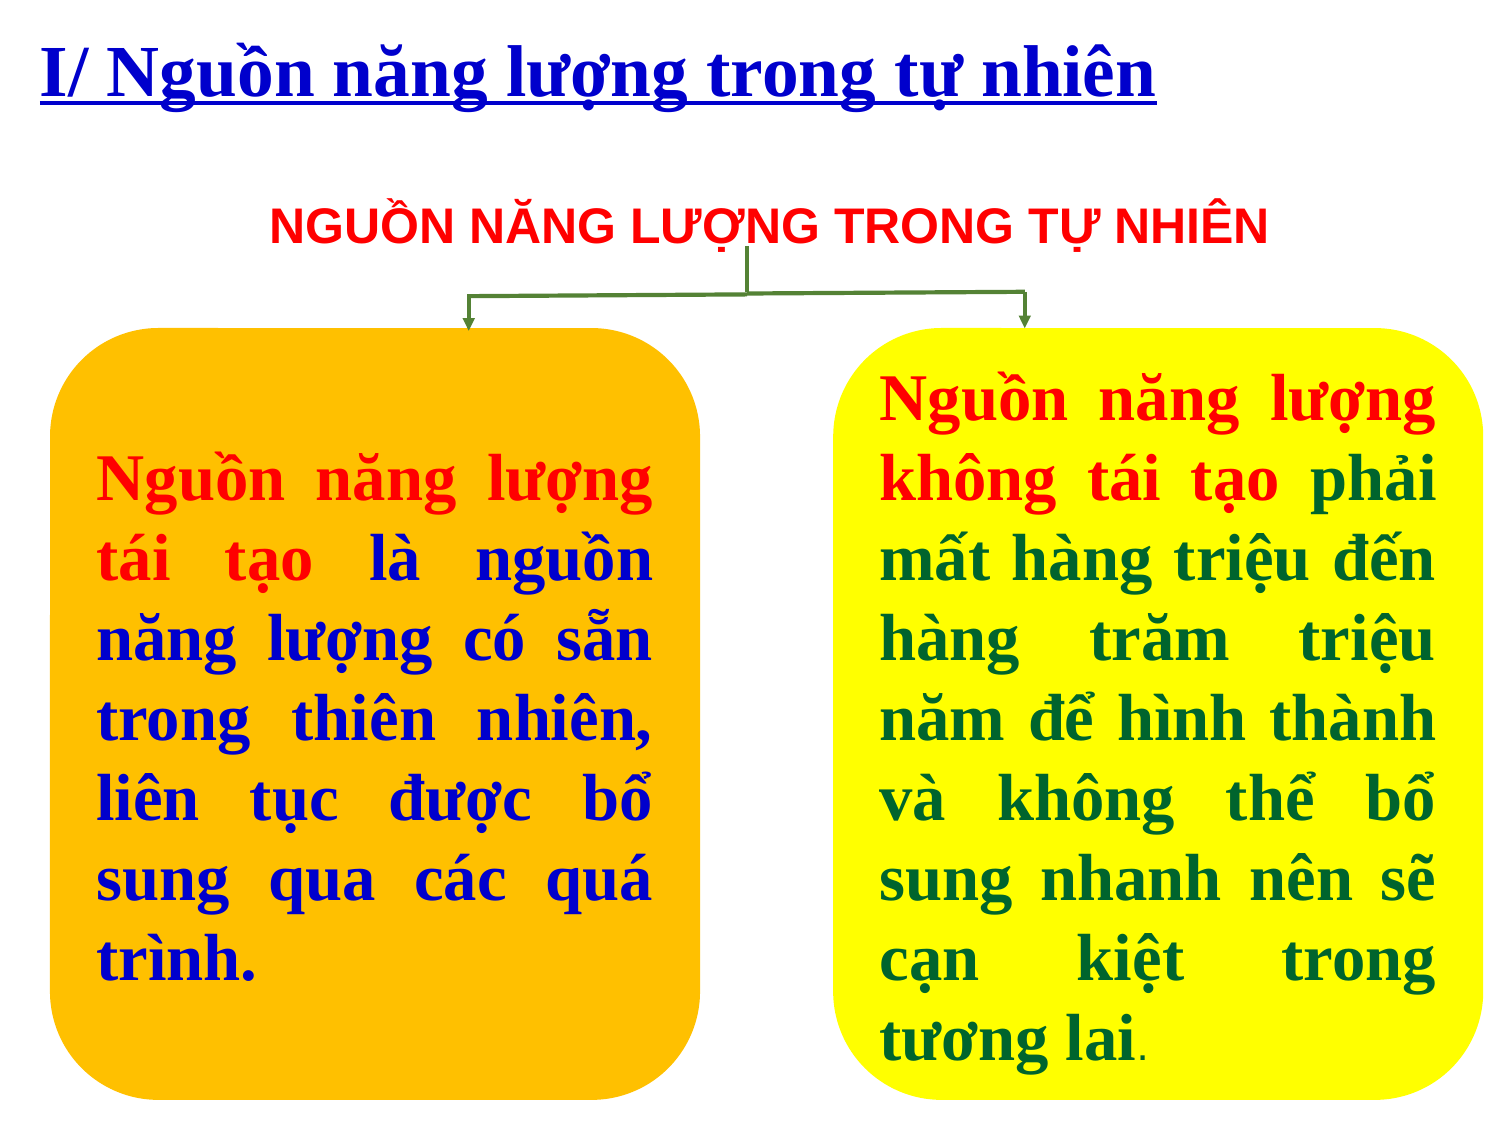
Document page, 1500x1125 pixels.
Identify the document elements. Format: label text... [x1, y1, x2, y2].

title I/ Nguồn năng lượng trong tự nhiên [24, 25, 1450, 121]
text_box NGUỒN NĂNG LƯỢNG TRONG TỰ NHIÊN [254, 186, 1366, 261]
text_box Nguồn năng lượng không tái tạo phải mất hàng triệu đến hàng trăm triệu năm để hình thành và không thể bổ sung nhanh nên sẽ cạn kiệt trong tương lai. [832, 326, 1485, 1101]
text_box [468, 245, 1025, 331]
text_box Nguồn năng lượng tái tạo là nguồn năng lượng có sẵn trong thiên nhiên, liên tục được bổ sung qua các quá trình. [48, 326, 702, 1101]
